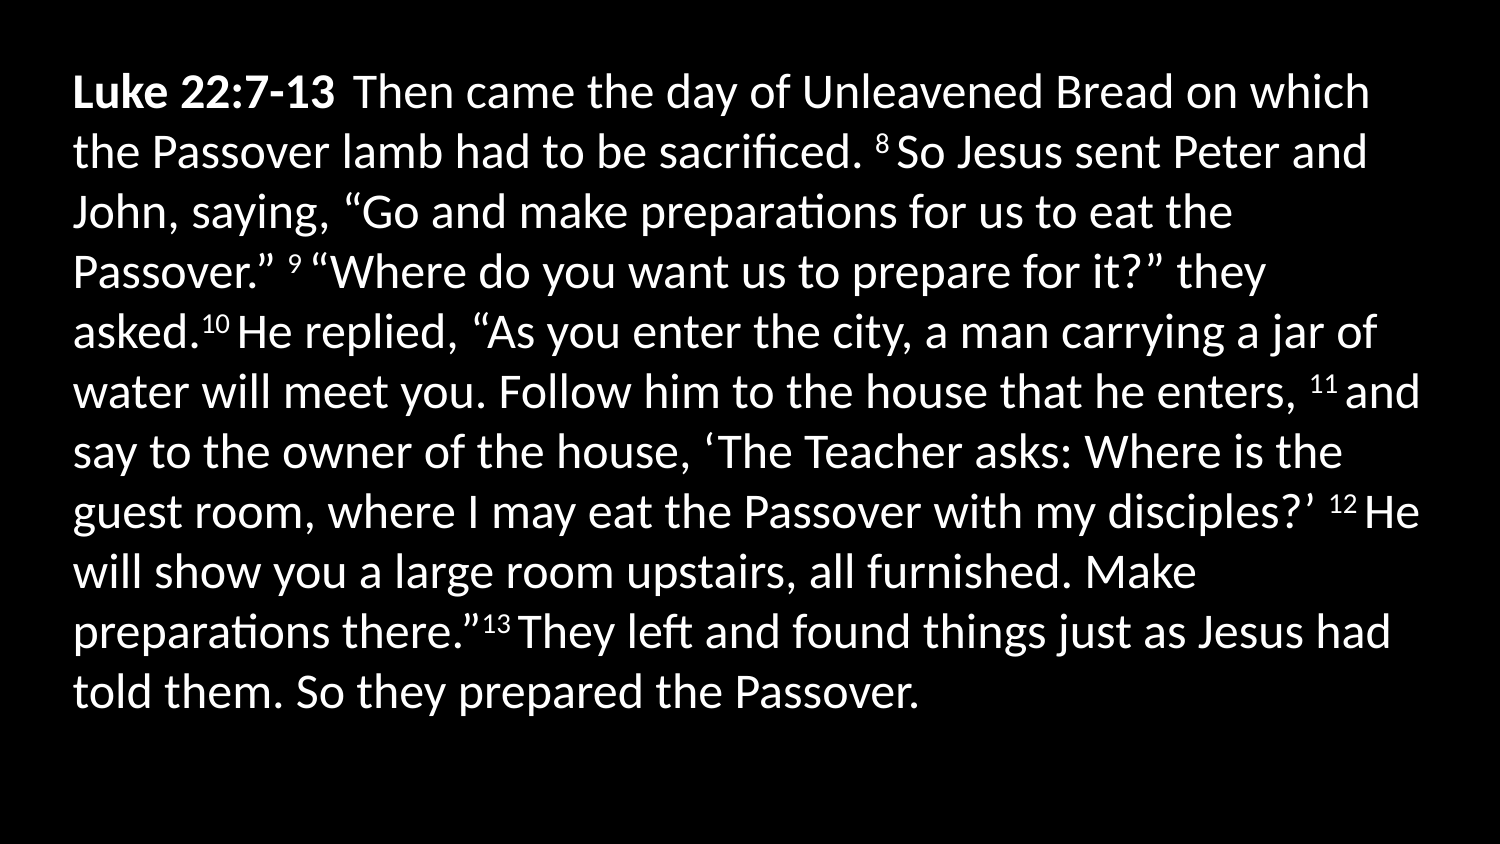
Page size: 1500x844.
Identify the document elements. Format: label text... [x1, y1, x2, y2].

text_box Luke 22:7-13 Then came the day of Unleavened Bread on which the Passover lamb had to be sacrificed. 8 So Jesus sent Peter and John, saying, “Go and make preparations for us to eat the Passover.” 9 “Where do you want us to prepare for it?” they asked.10 He replied, “As you enter the city, a man carrying a jar of water will meet you. Follow him to the house that he enters, 11 and say to the owner of the house, ‘The Teacher asks: Where is the guest room, where I may eat the Passover with my disciples?’ 12 He will show you a large room upstairs, all furnished. Make preparations there.”13 They left and found things just as Jesus had told them. So they prepared the Passover. [57, 50, 1456, 726]
